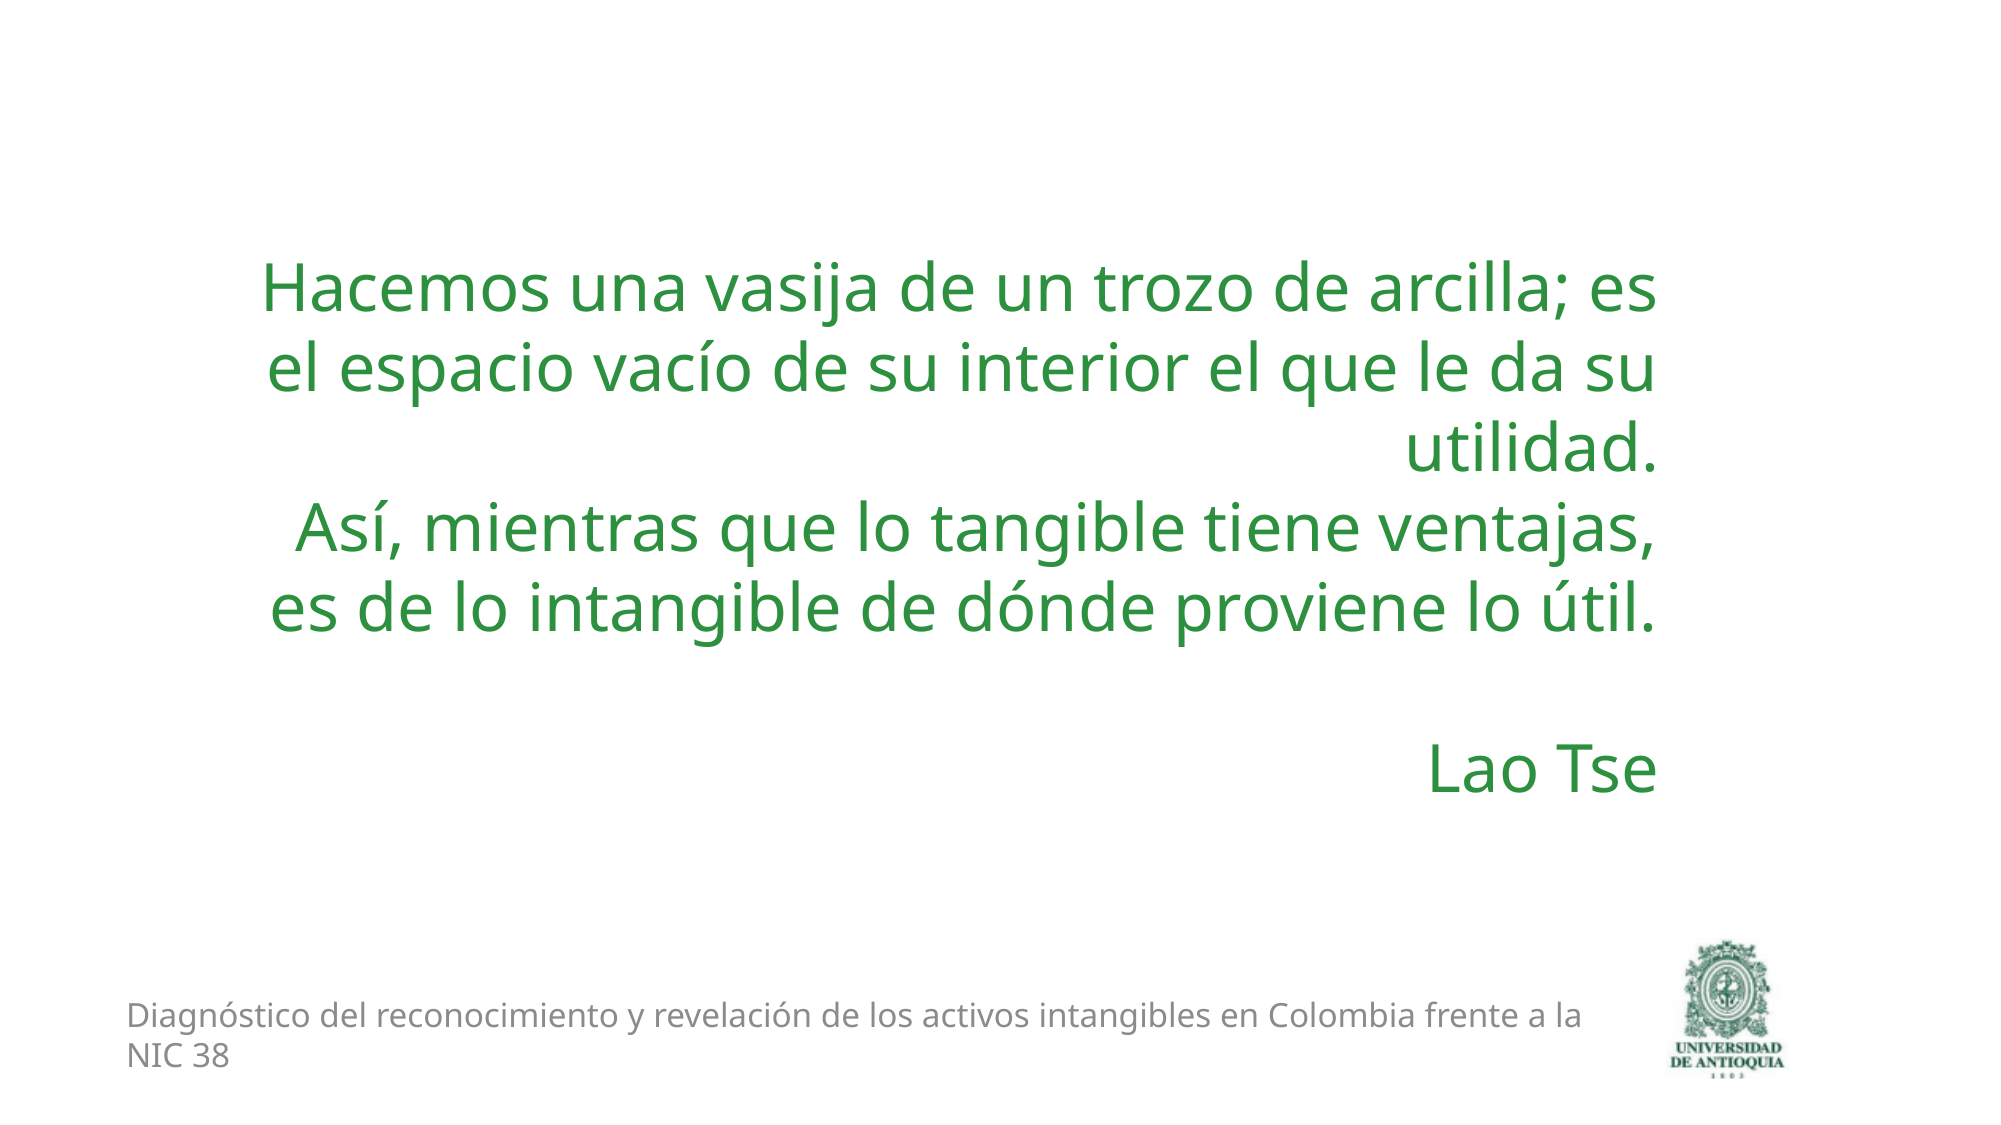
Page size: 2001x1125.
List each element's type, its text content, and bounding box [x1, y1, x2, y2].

title Hacemos una vasija de un trozo de arcilla; es el espacio vacío de su interior el que le da su utilidad. Así, mientras que lo tangible tiene ventajas, es de lo intangible de dónde proviene lo útil. Lao Tse [230, 237, 1675, 914]
picture [1666, 937, 1789, 1090]
footer Diagnóstico del reconocimiento y revelación de los activos intangibles en Colombia frente a la NIC 38 [111, 1004, 1660, 1065]
